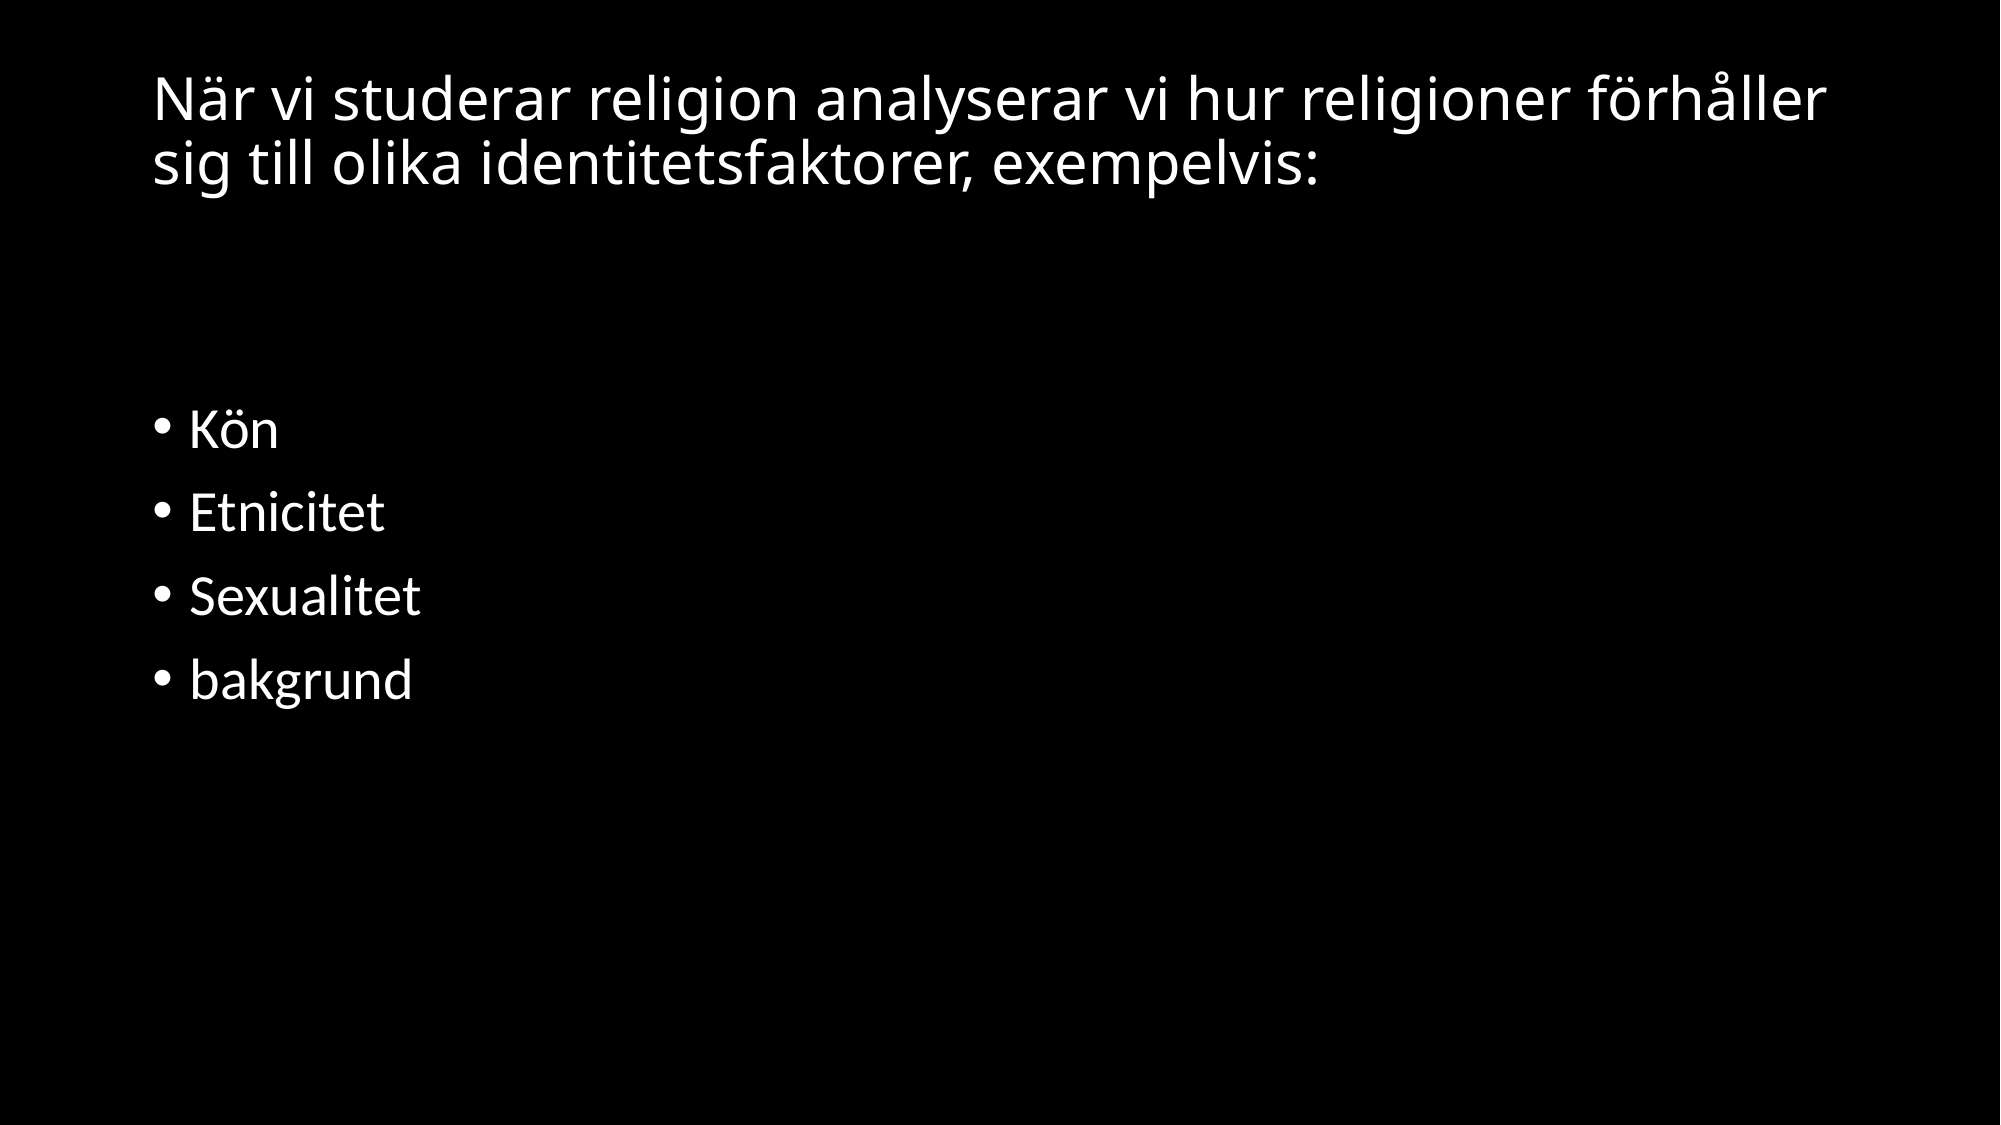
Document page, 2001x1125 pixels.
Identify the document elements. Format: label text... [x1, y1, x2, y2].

title När vi studerar religion analyserar vi hur religioner förhåller sig till olika identitetsfaktorer, exempelvis: [137, 59, 1863, 278]
list Kön Etnicitet Sexualitet bakgrund [137, 299, 1863, 1014]
